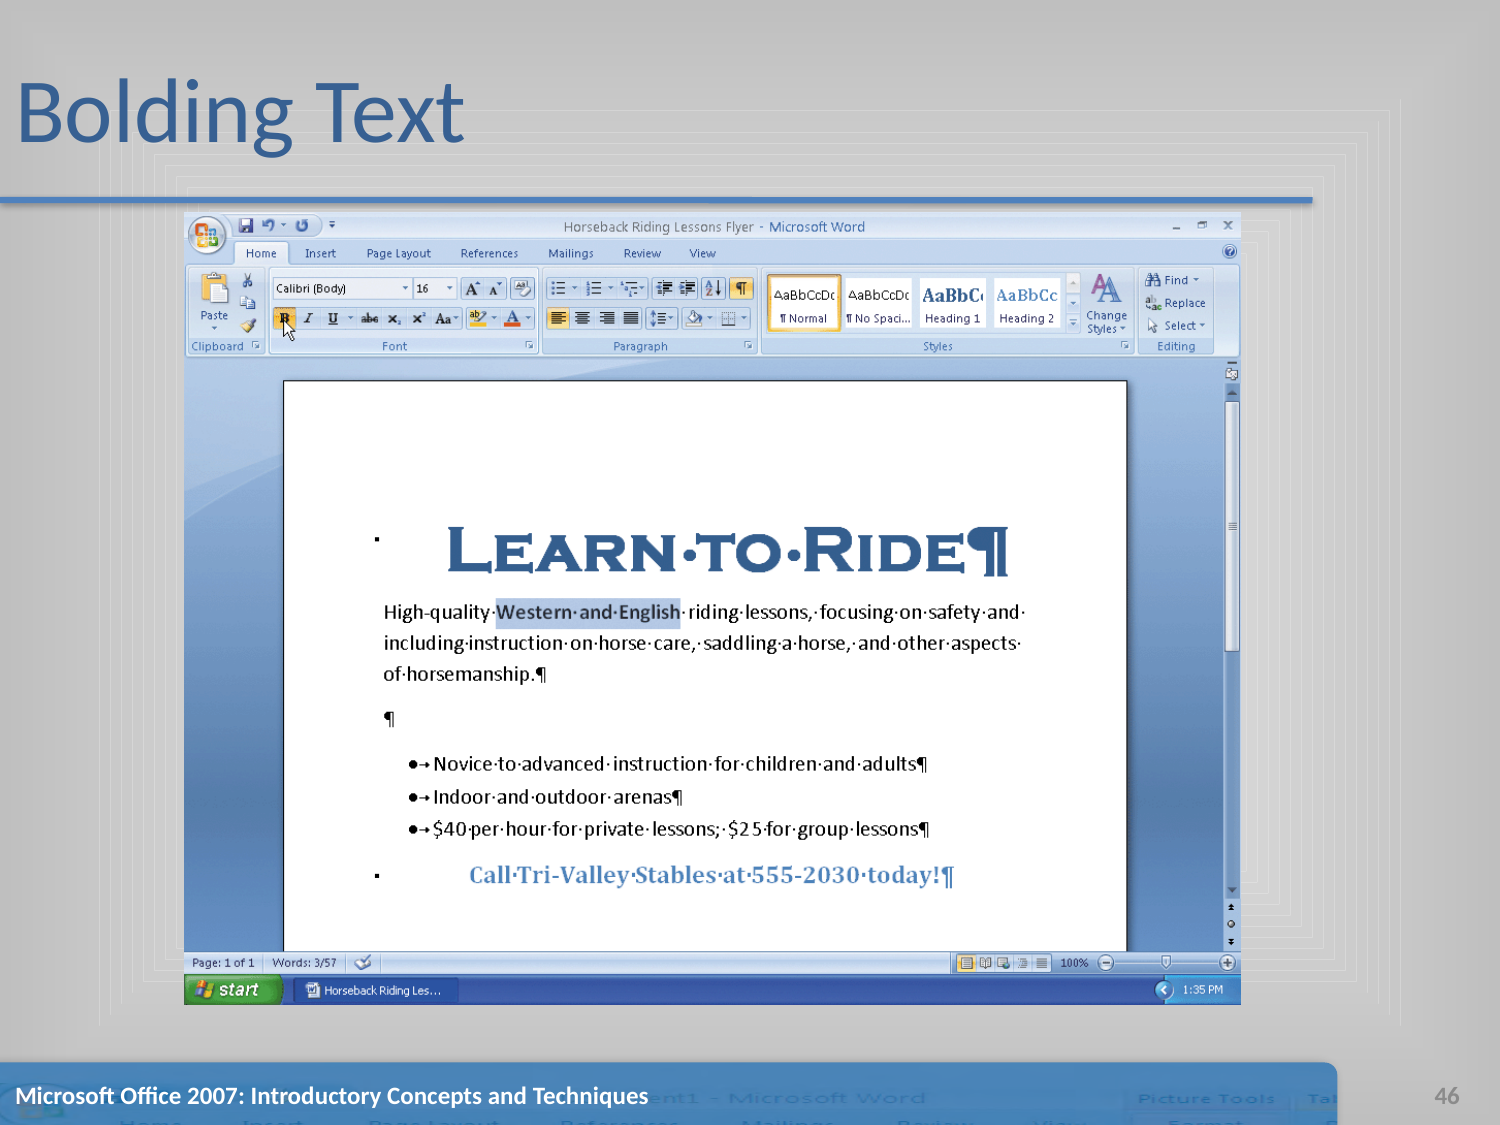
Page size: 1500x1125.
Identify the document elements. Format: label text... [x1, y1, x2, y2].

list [183, 212, 1241, 1006]
picture [0, 1062, 1338, 1125]
title Bolding Text [0, 12, 1425, 200]
footer Microsoft Office 2007: Introductory Concepts and Techniques [0, 1065, 1300, 1125]
slide_number 46 [1387, 1065, 1475, 1125]
